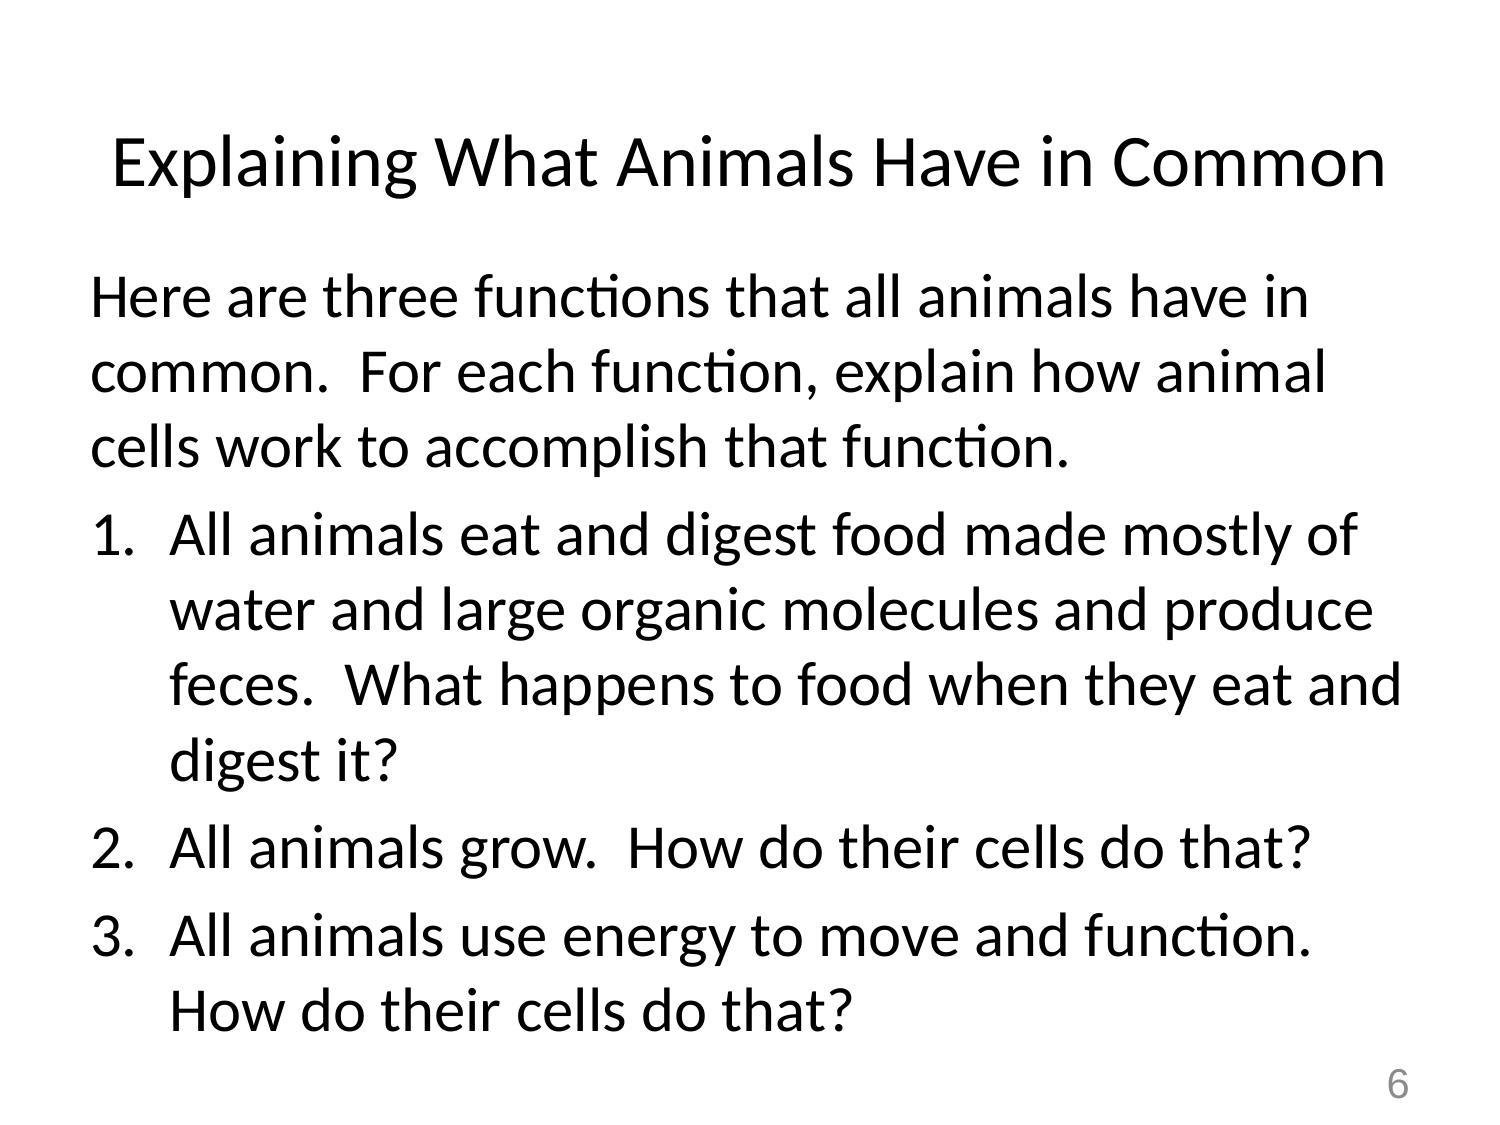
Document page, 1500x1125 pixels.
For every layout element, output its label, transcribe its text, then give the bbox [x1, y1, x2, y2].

slide_number 6 [1074, 1051, 1425, 1112]
title Explaining What Animals Have in Common [75, 75, 1425, 238]
list Here are three functions that all animals have in common. For each function, explain how animal cells work to accomplish that function. All animals eat and digest food made mostly of water and large organic molecules and produce feces. What happens to food when they eat and digest it? All animals grow. How do their cells do that? All animals use energy to move and function. How do their cells do that? [75, 246, 1425, 1052]
